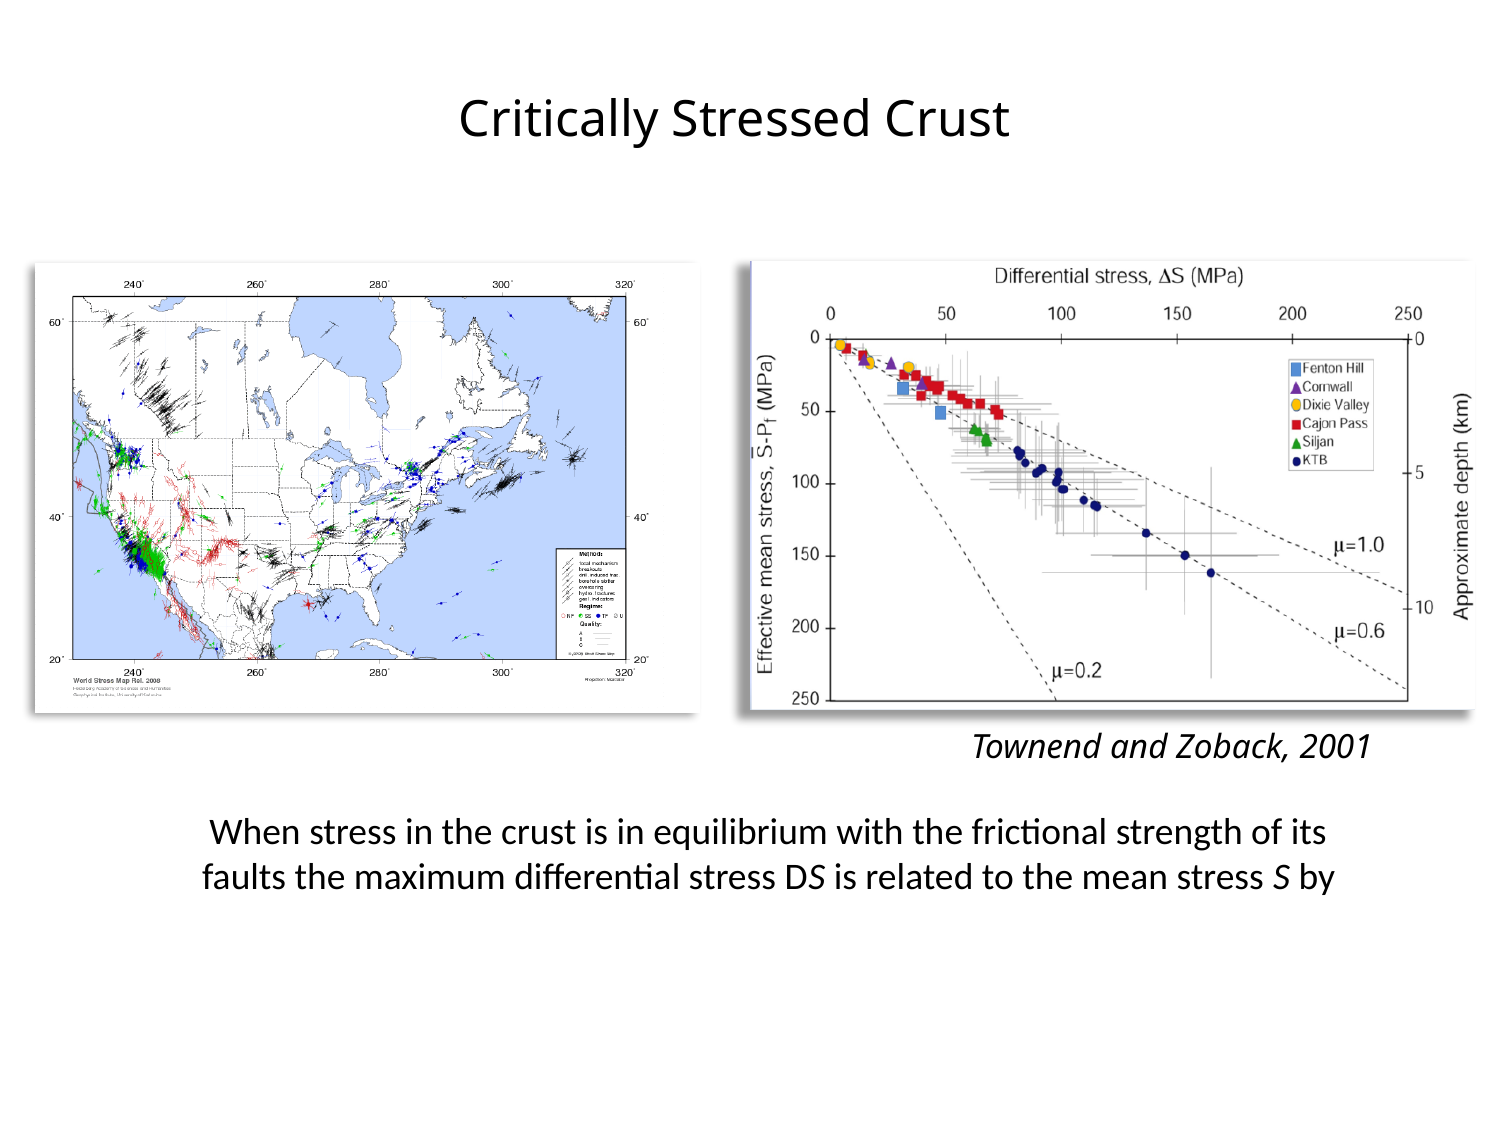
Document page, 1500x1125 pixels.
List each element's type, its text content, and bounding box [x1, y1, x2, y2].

picture [34, 263, 701, 713]
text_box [174, 799, 1363, 1007]
text_box Critically Stressed Crust [444, 79, 1026, 154]
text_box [749, 260, 1476, 767]
